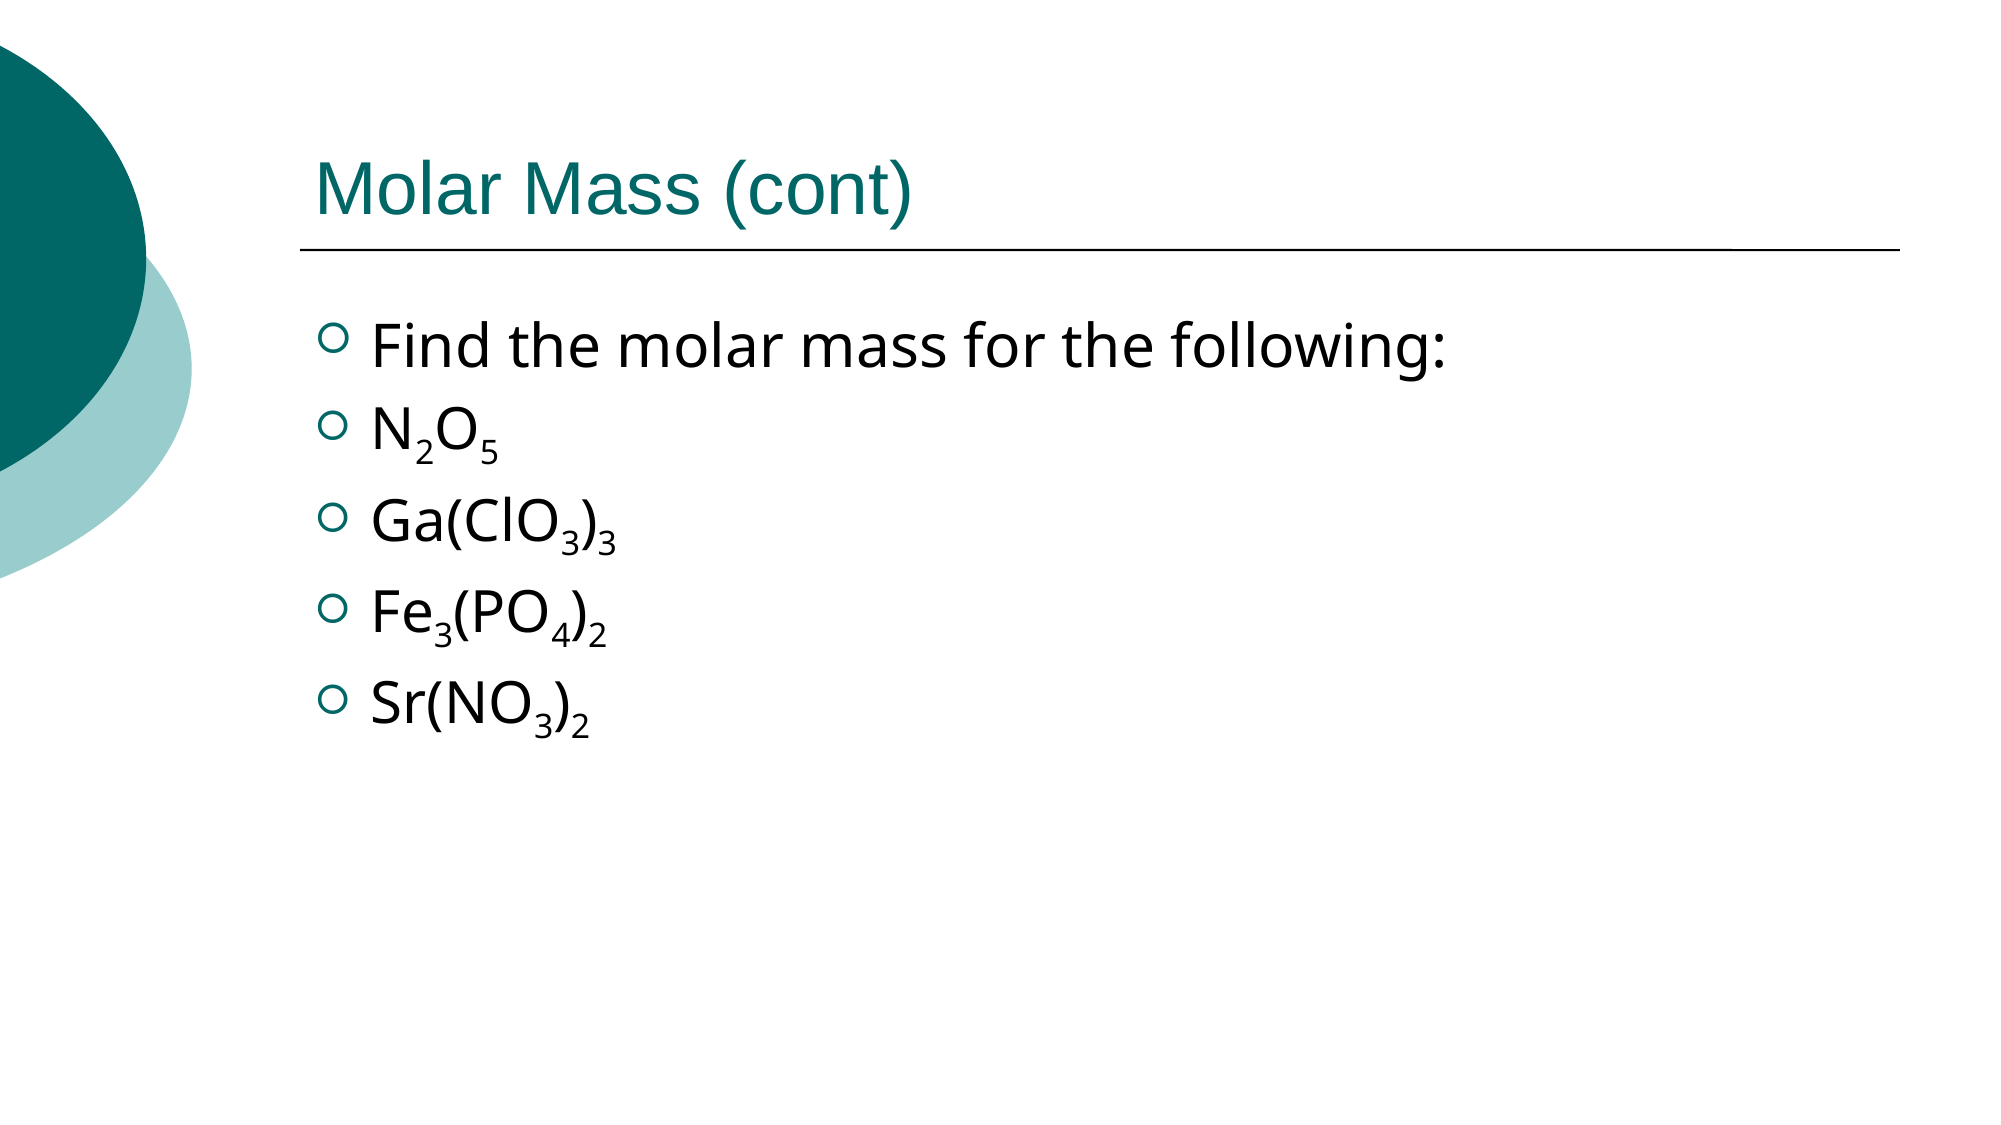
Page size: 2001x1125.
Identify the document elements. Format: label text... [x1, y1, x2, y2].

title Molar Mass (cont) [299, 49, 1900, 237]
list Find the molar mass for the following: N2O5 Ga(ClO3)3 Fe3(PO4)2 Sr(NO3)2 [299, 299, 1900, 975]
